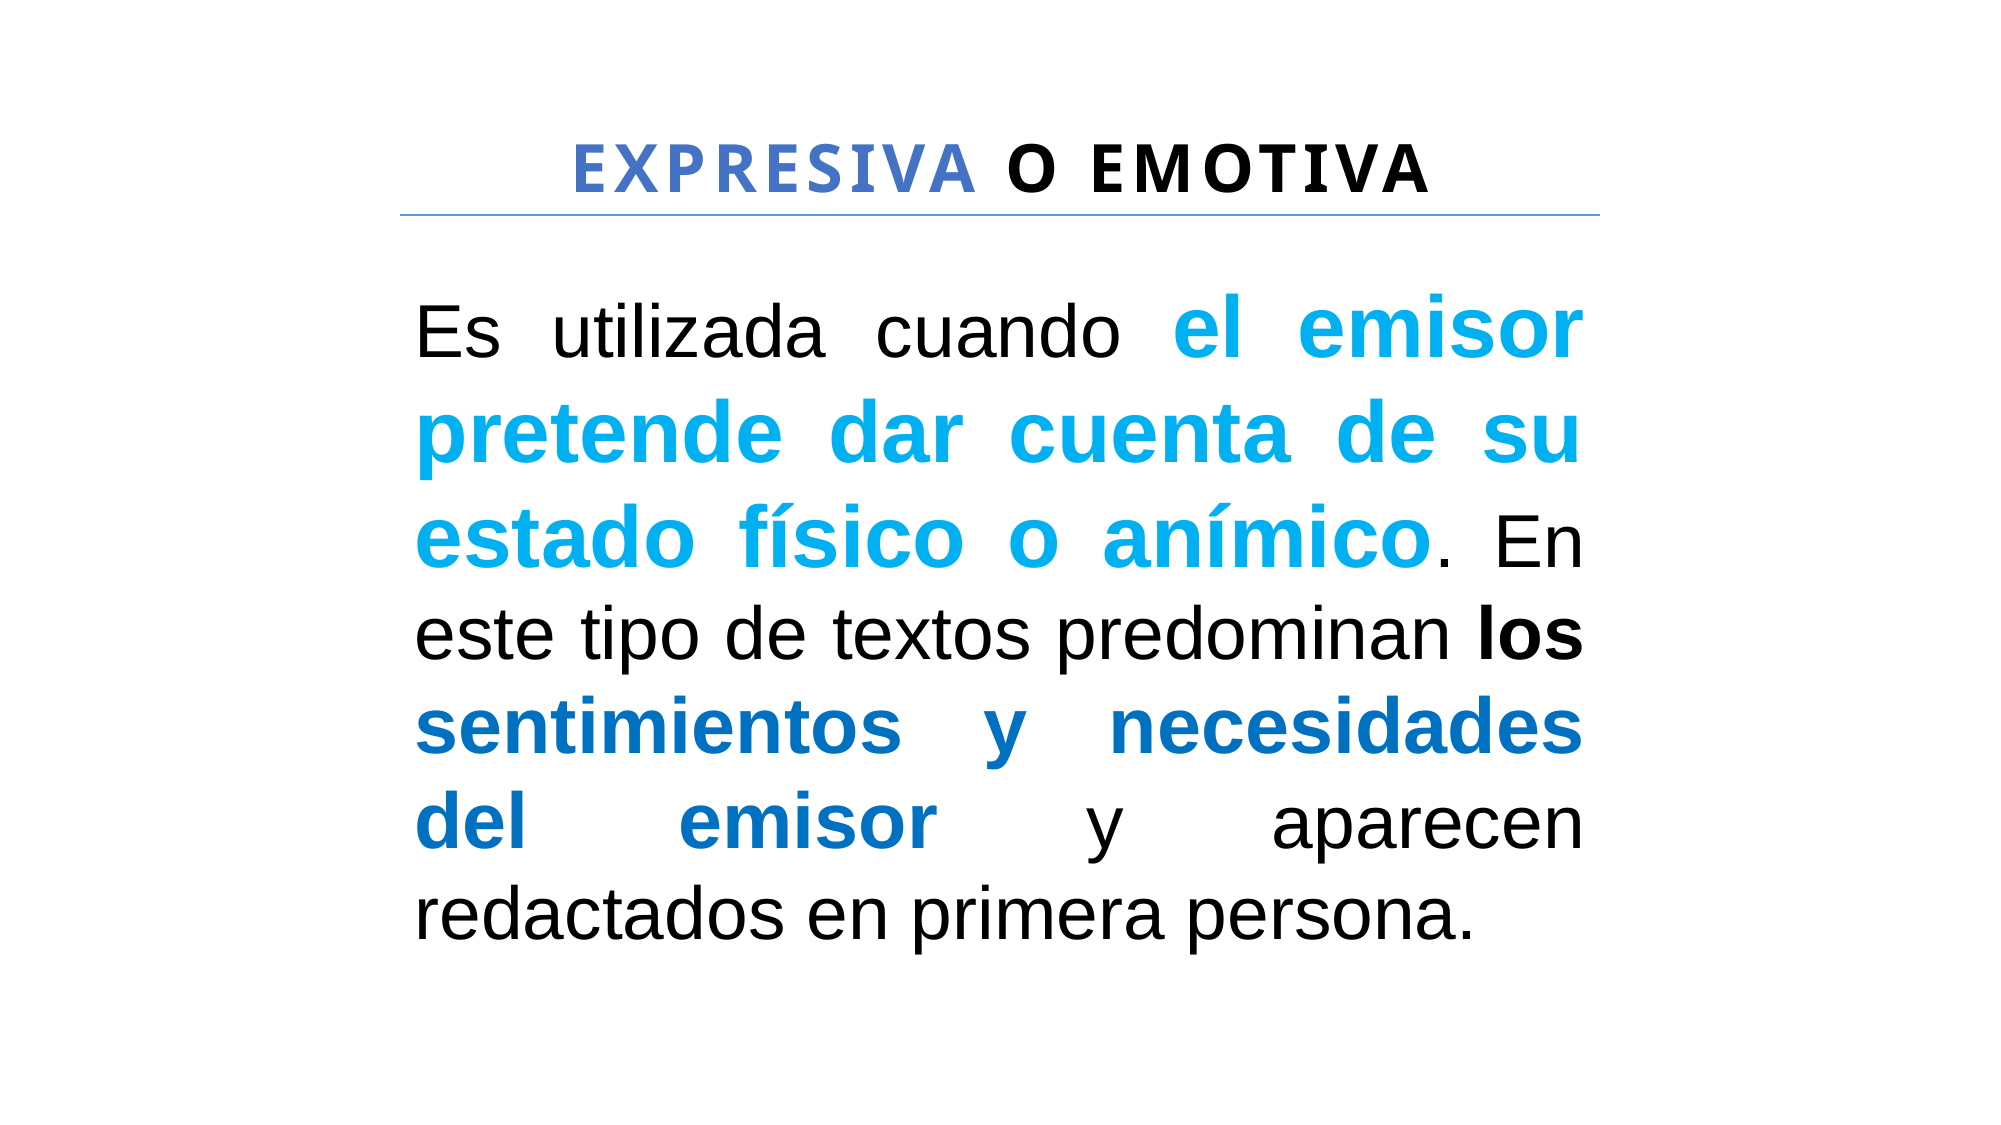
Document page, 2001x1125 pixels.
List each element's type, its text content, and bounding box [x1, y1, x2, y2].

text_box EXPRESIVA O EMOTIVA [399, 118, 1600, 214]
text_box Es utilizada cuando el emisor pretende dar cuenta de su estado físico o anímico. En este tipo de textos predominan los sentimientos y necesidades del emisor y aparecen redactados en primera persona. [399, 262, 1600, 1008]
